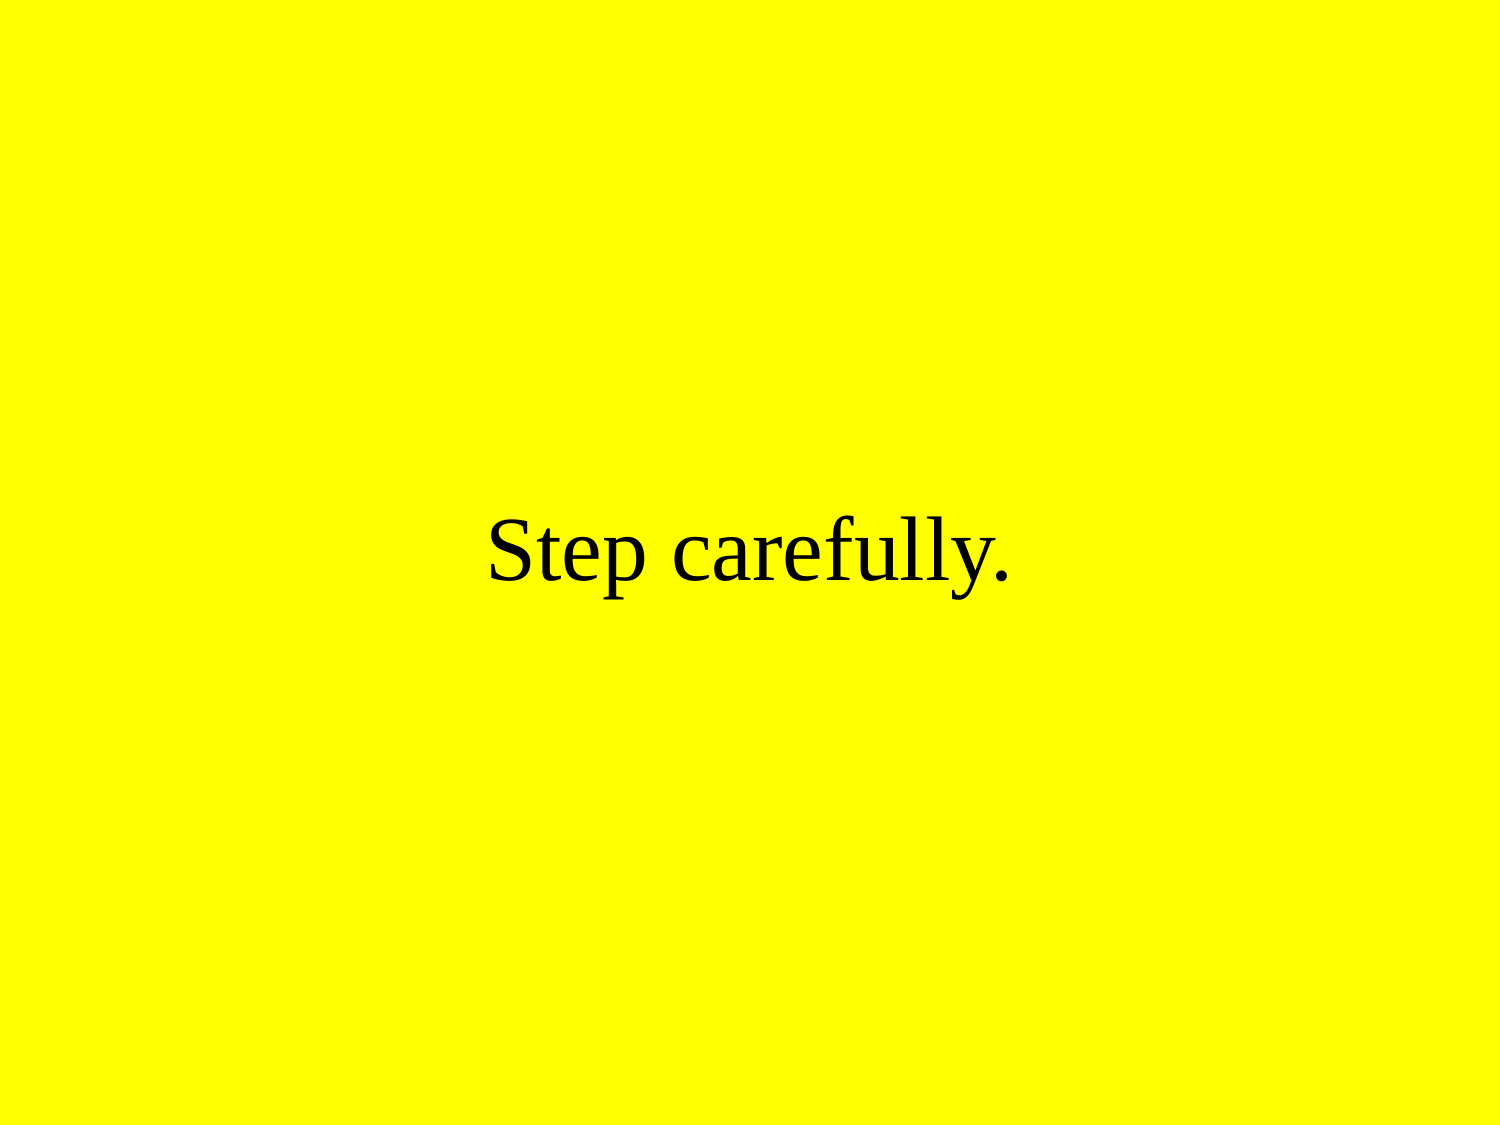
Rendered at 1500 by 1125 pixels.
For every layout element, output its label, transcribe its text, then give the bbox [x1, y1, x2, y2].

title Step carefully. [112, 450, 1388, 638]
